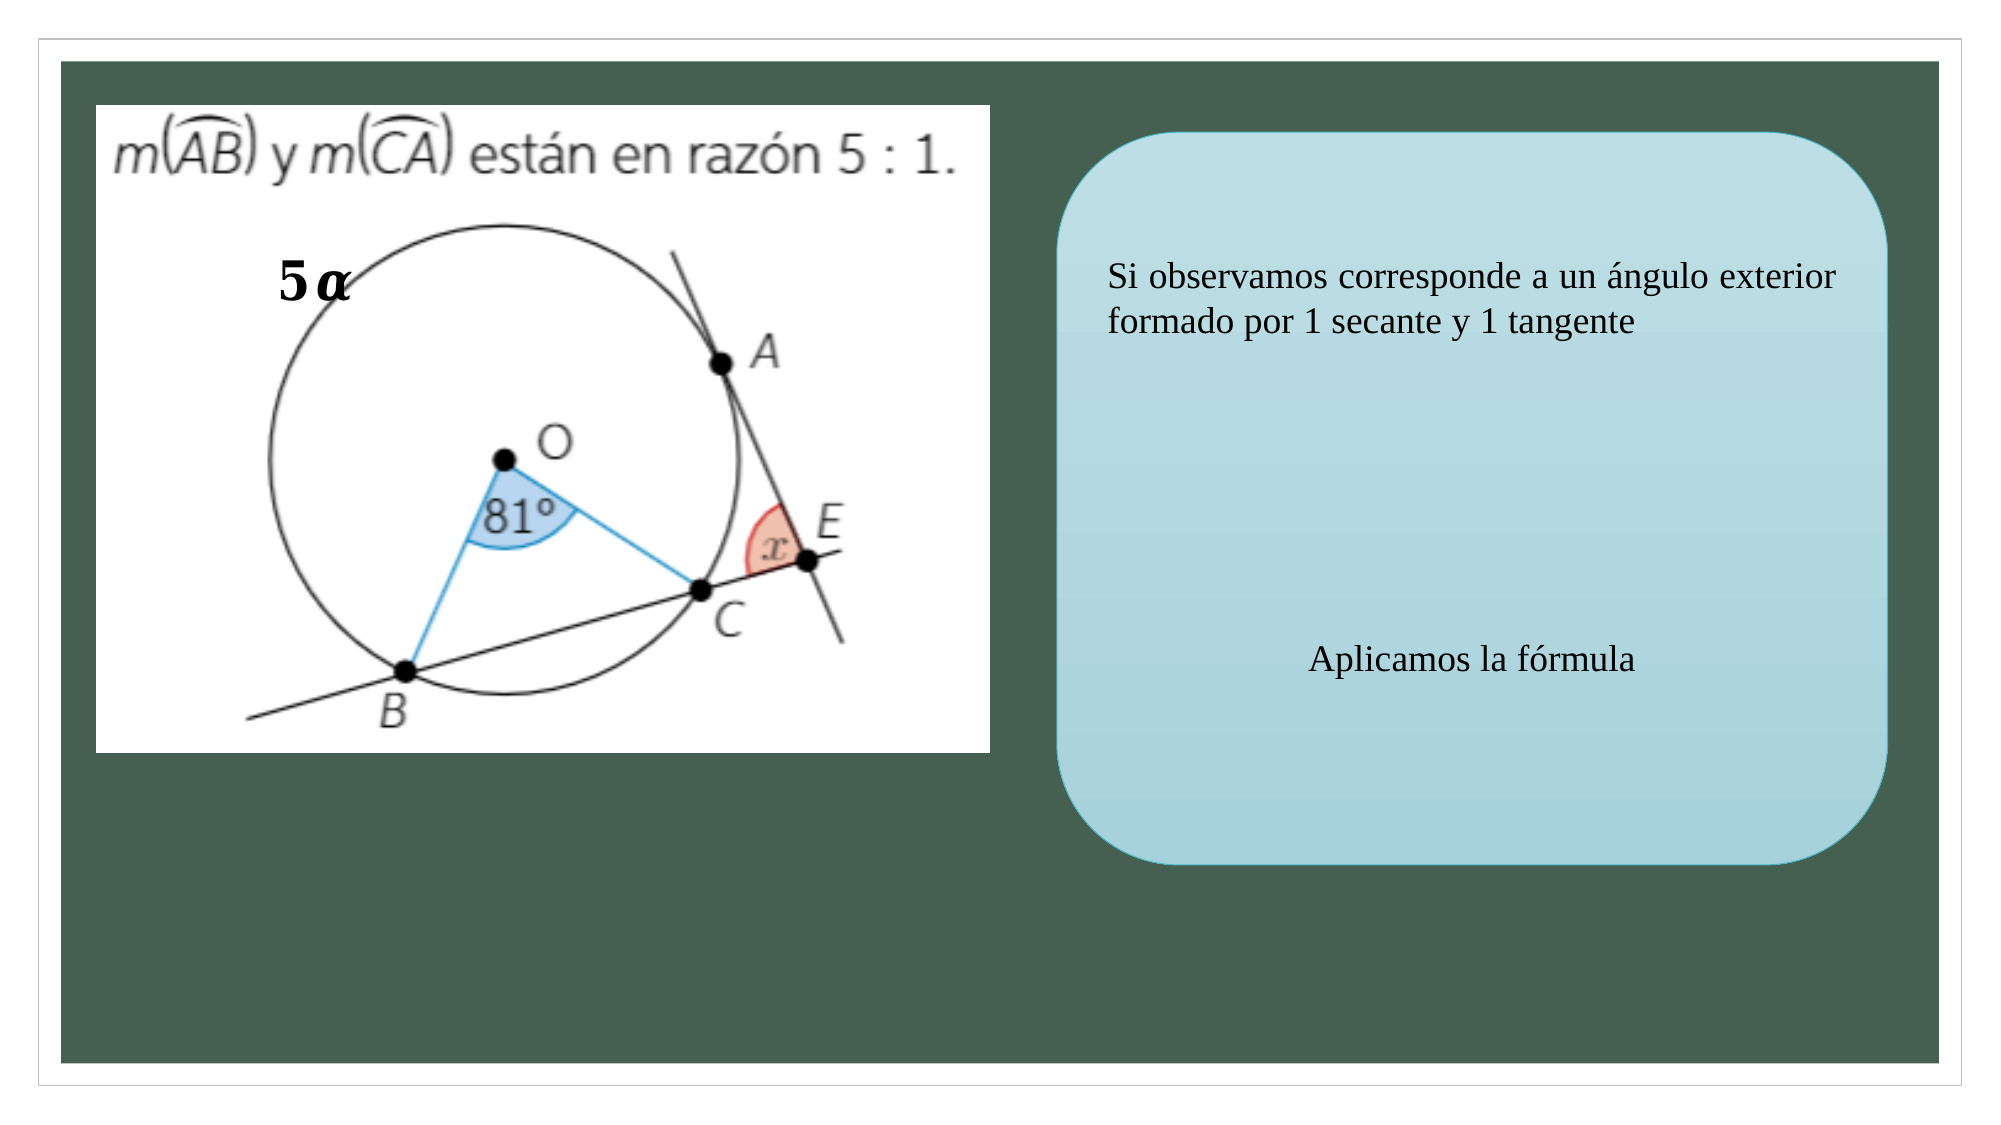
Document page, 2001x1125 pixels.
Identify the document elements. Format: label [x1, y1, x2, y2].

picture [96, 105, 990, 753]
